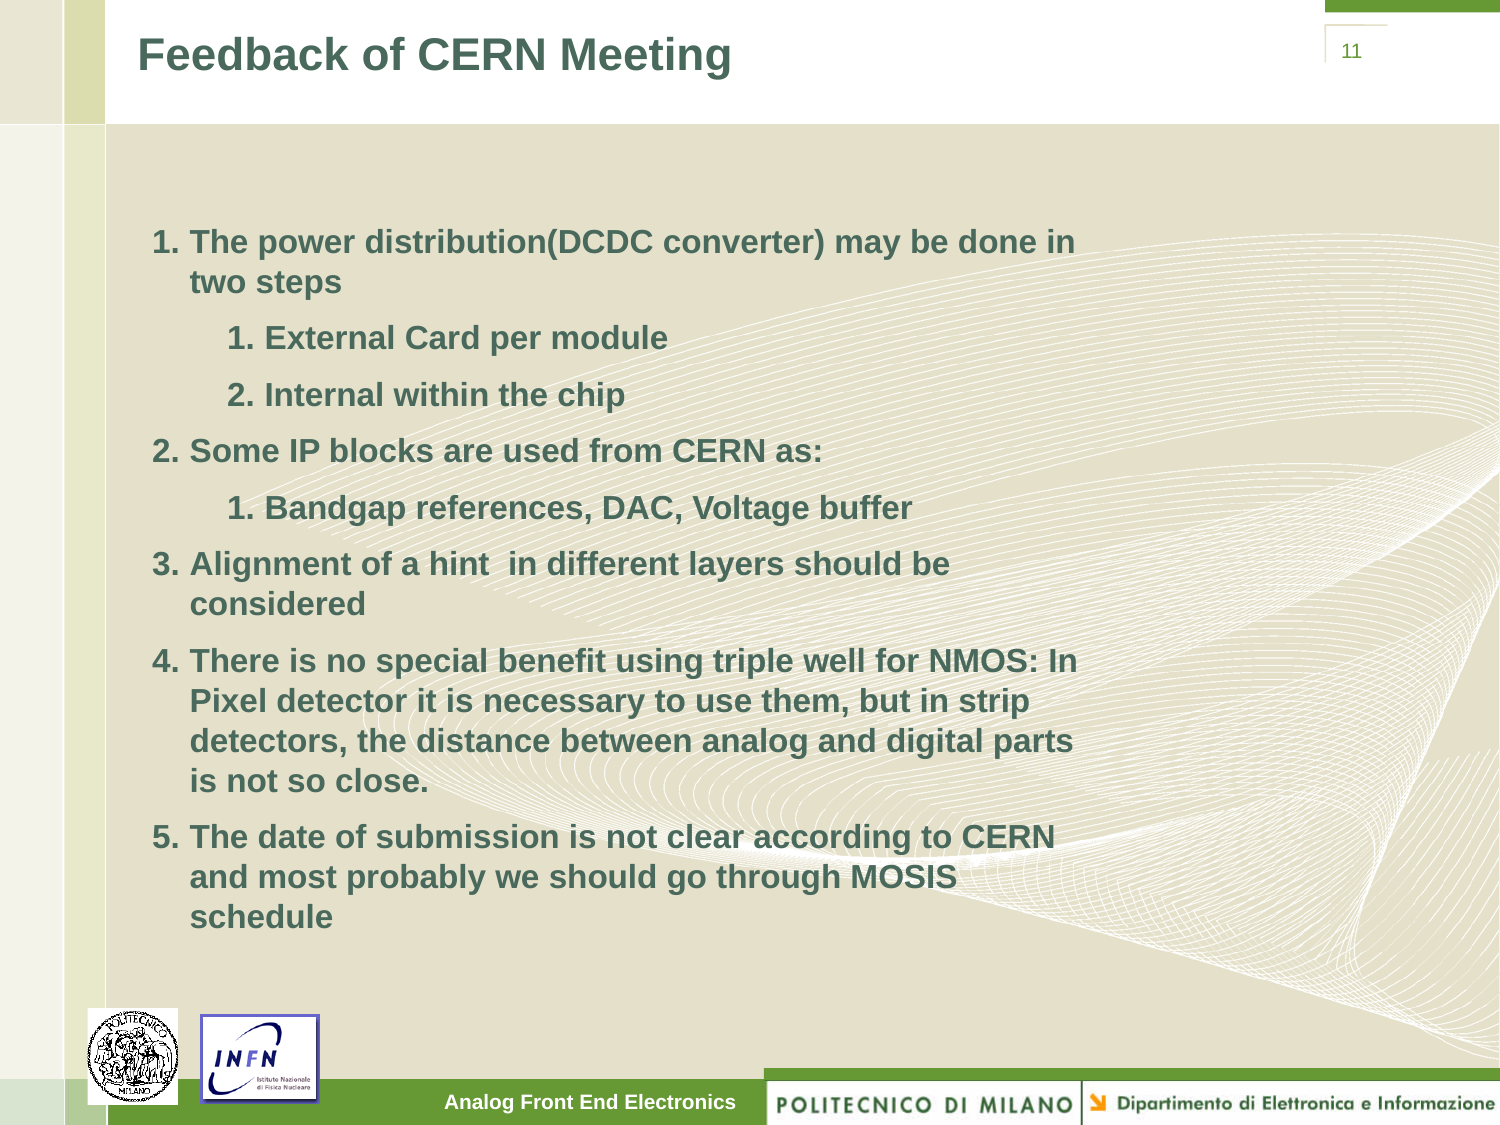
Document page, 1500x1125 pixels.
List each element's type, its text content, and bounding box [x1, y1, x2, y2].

text_box The power distribution(DCDC converter) may be done in two steps External Card per module Internal within the chip Some IP blocks are used from CERN as: Bandgap references, DAC, Voltage buffer Alignment of a hint in different layers should be considered There is no special benefit using triple well for NMOS: In Pixel detector it is necessary to use them, but in strip detectors, the distance between analog and digital parts is not so close. The date of submission is not clear according to CERN and most probably we should go through MOSIS schedule [137, 212, 1125, 943]
title Feedback of CERN Meeting [137, 24, 1275, 163]
picture [0, 112, 1500, 1125]
slide_number 11 [1341, 37, 1500, 63]
